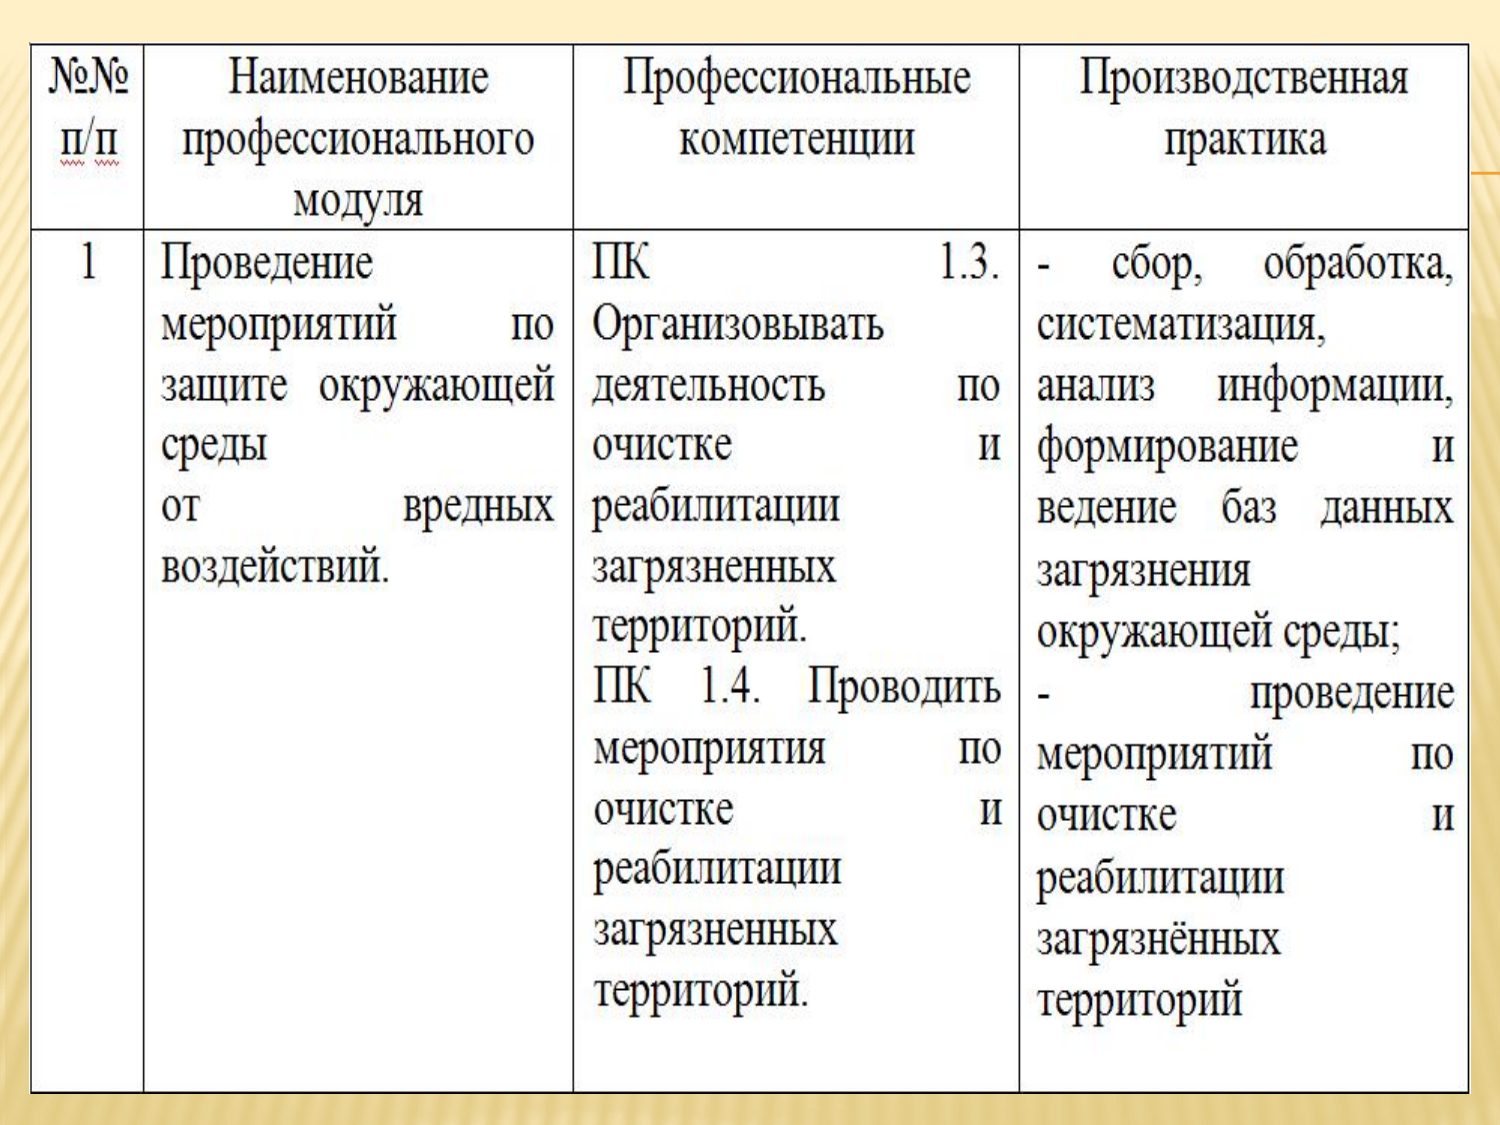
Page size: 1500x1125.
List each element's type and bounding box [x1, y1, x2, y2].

list [29, 42, 1471, 1095]
